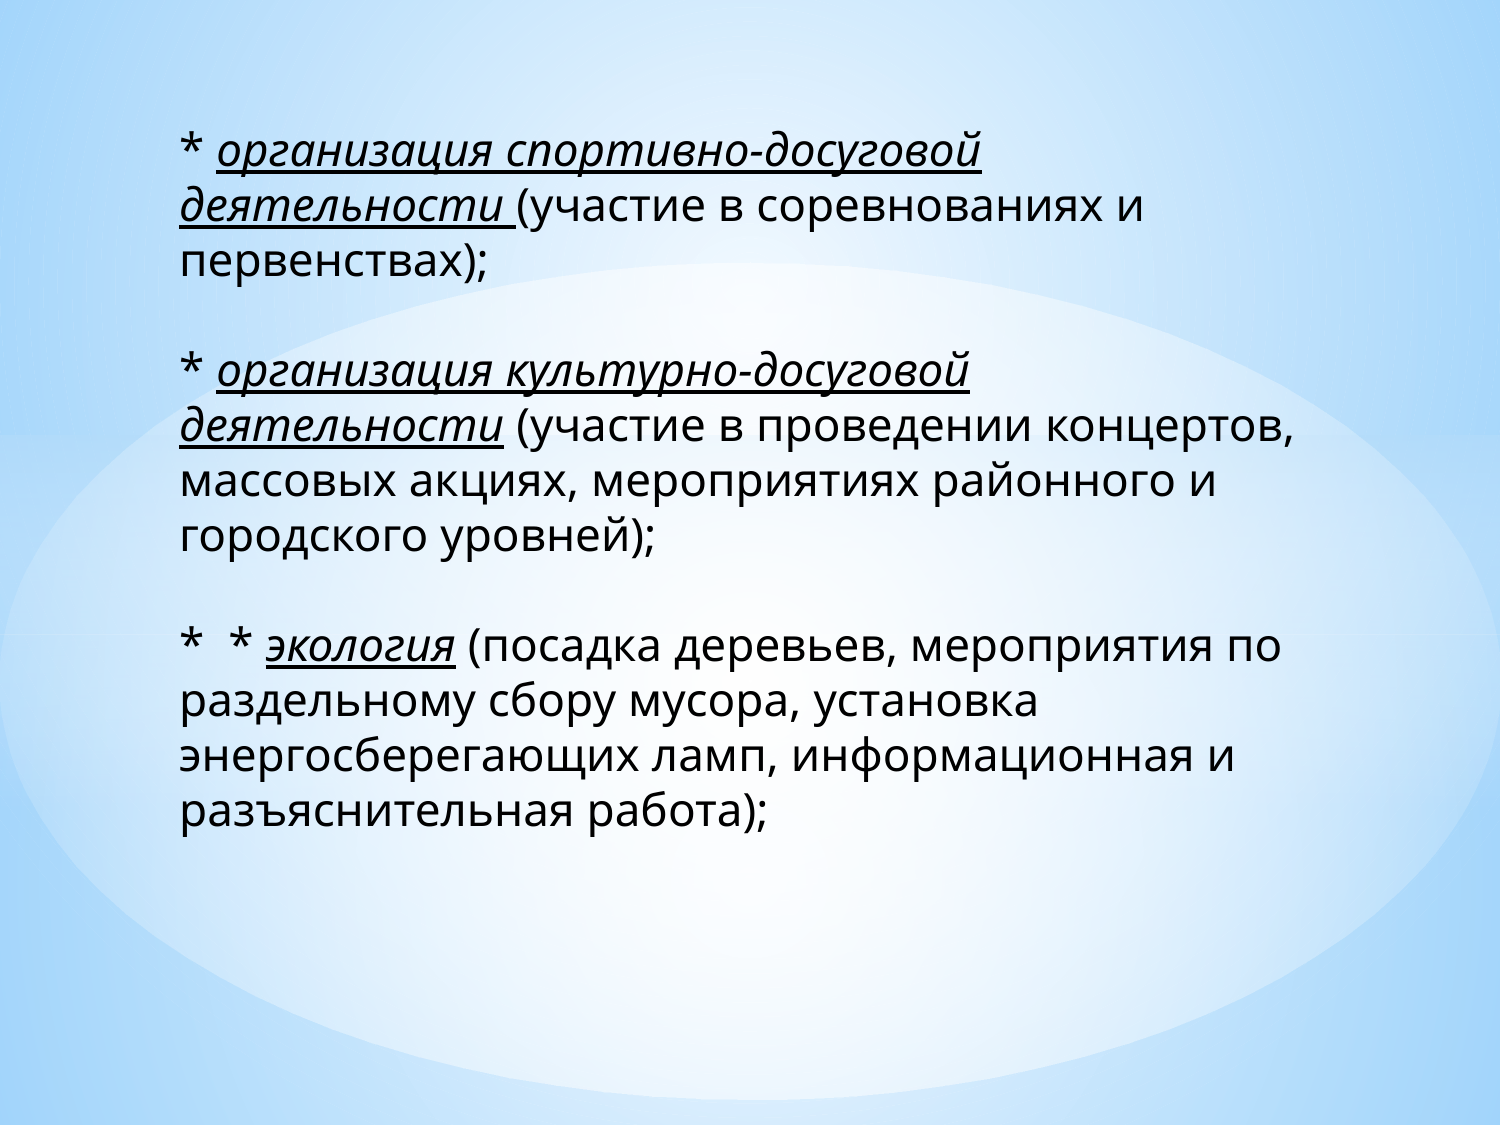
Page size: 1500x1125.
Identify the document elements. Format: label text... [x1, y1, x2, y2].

title * организация спортивно-досуговой деятельности (участие в соревнованиях и первенствах); * организация культурно-досуговой деятельности (участие в проведении концертов, массовых акциях, мероприятиях районного и городского уровней); * * экология (посадка деревьев, мероприятия по раздельному сбору мусора, установка энергосберегающих ламп, информационная и разъяснительная работа); [134, 113, 1312, 953]
